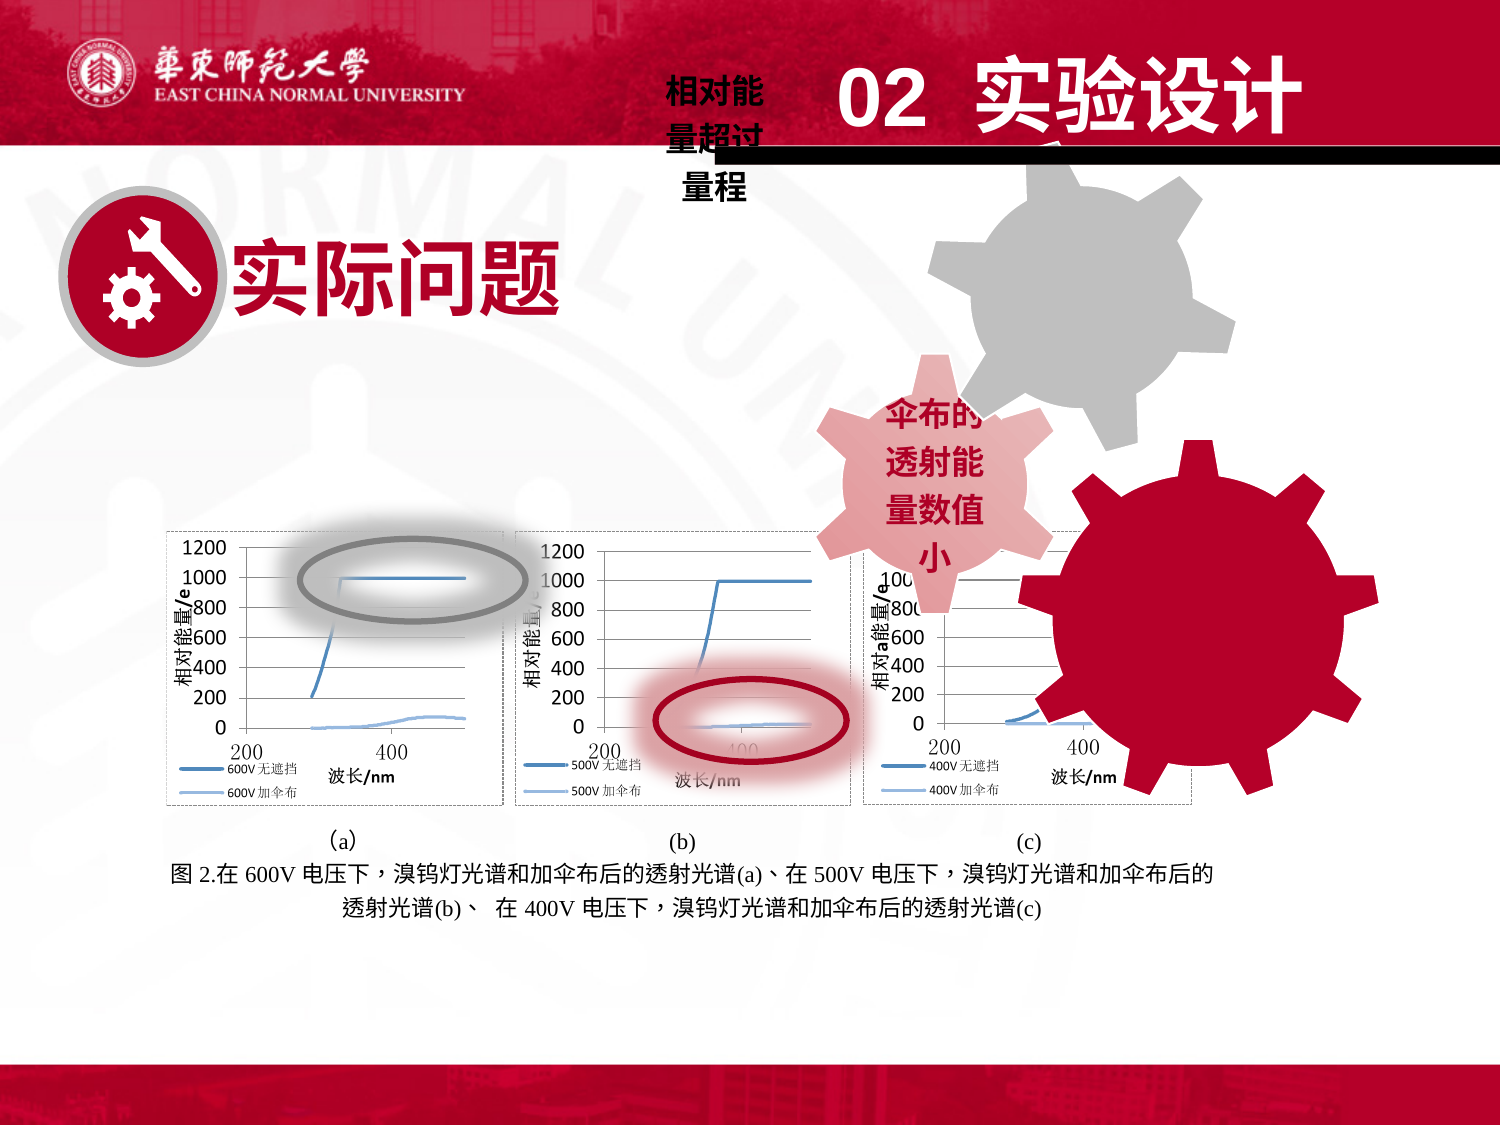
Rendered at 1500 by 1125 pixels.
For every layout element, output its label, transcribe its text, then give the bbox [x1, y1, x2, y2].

text_box 实际问题 [223, 218, 501, 334]
picture [0, 0, 1500, 1125]
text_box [62, 190, 223, 363]
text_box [501, 137, 1500, 804]
title 02 实验设计 [395, 0, 1500, 187]
